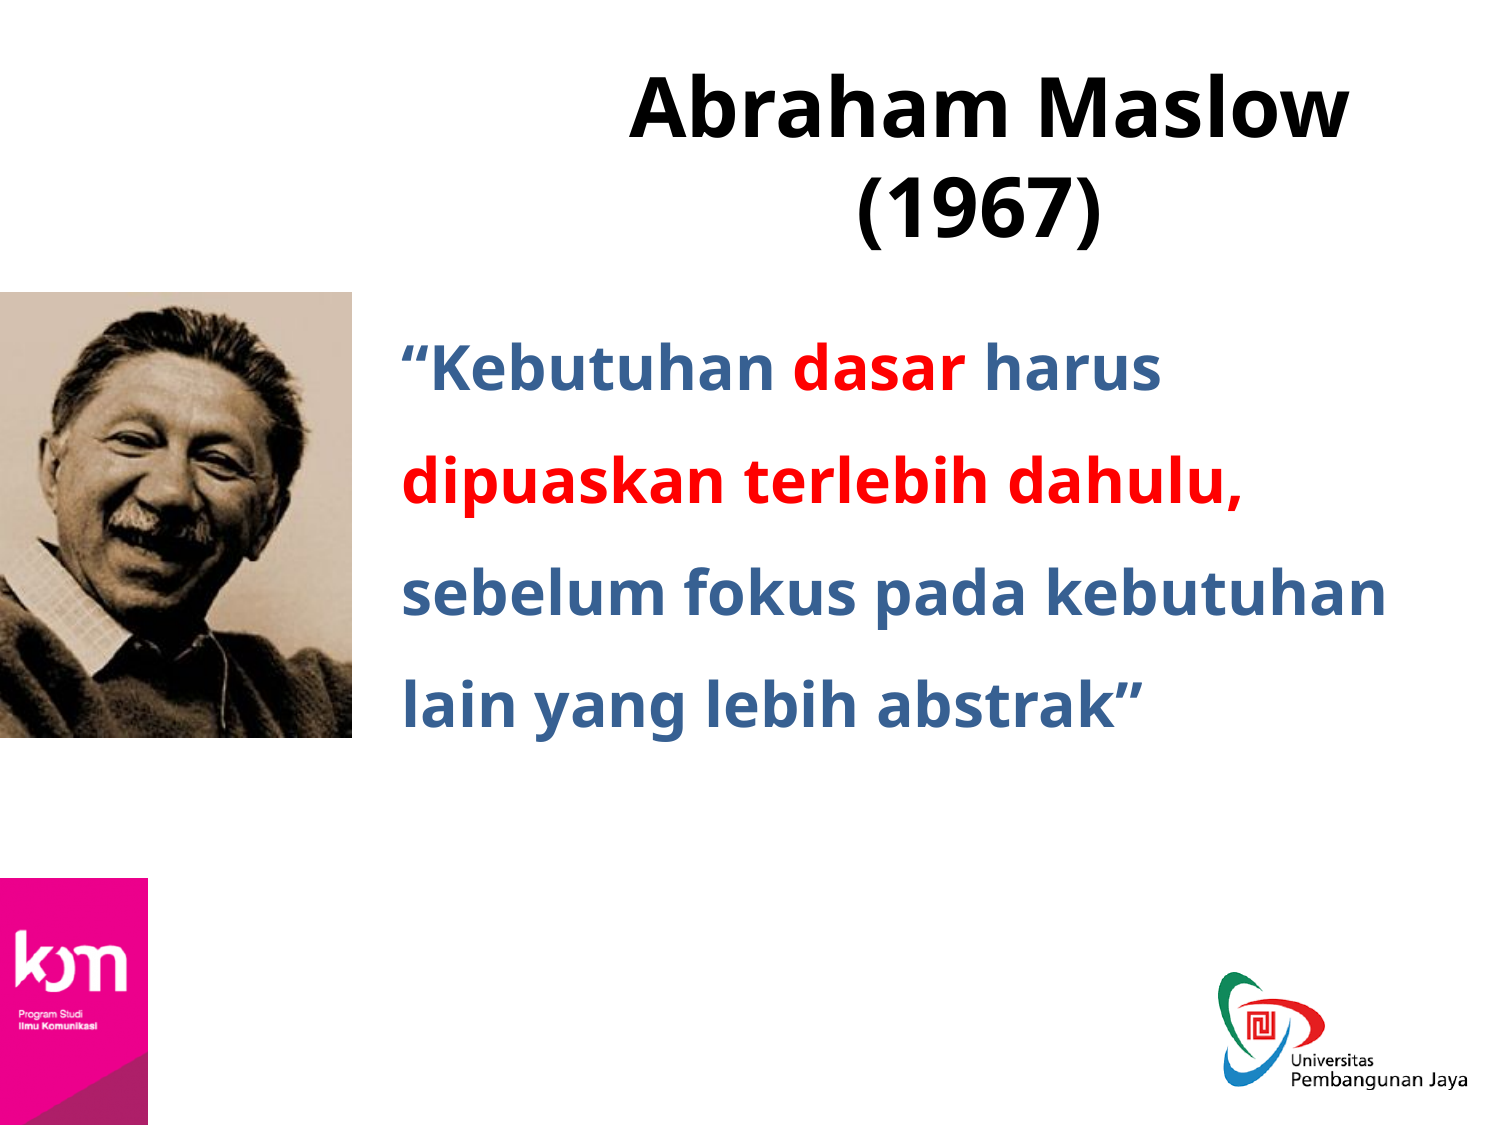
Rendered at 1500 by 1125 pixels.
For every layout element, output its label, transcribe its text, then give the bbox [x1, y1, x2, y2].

picture [0, 878, 149, 1125]
title “Kebutuhan dasar harus dipuaskan terlebih dahulu, sebelum fokus pada kebutuhan lain yang lebih abstrak” [386, 292, 1418, 739]
text_box Abraham Maslow (1967) [538, 46, 1442, 262]
picture [0, 292, 352, 738]
picture [1218, 972, 1468, 1090]
